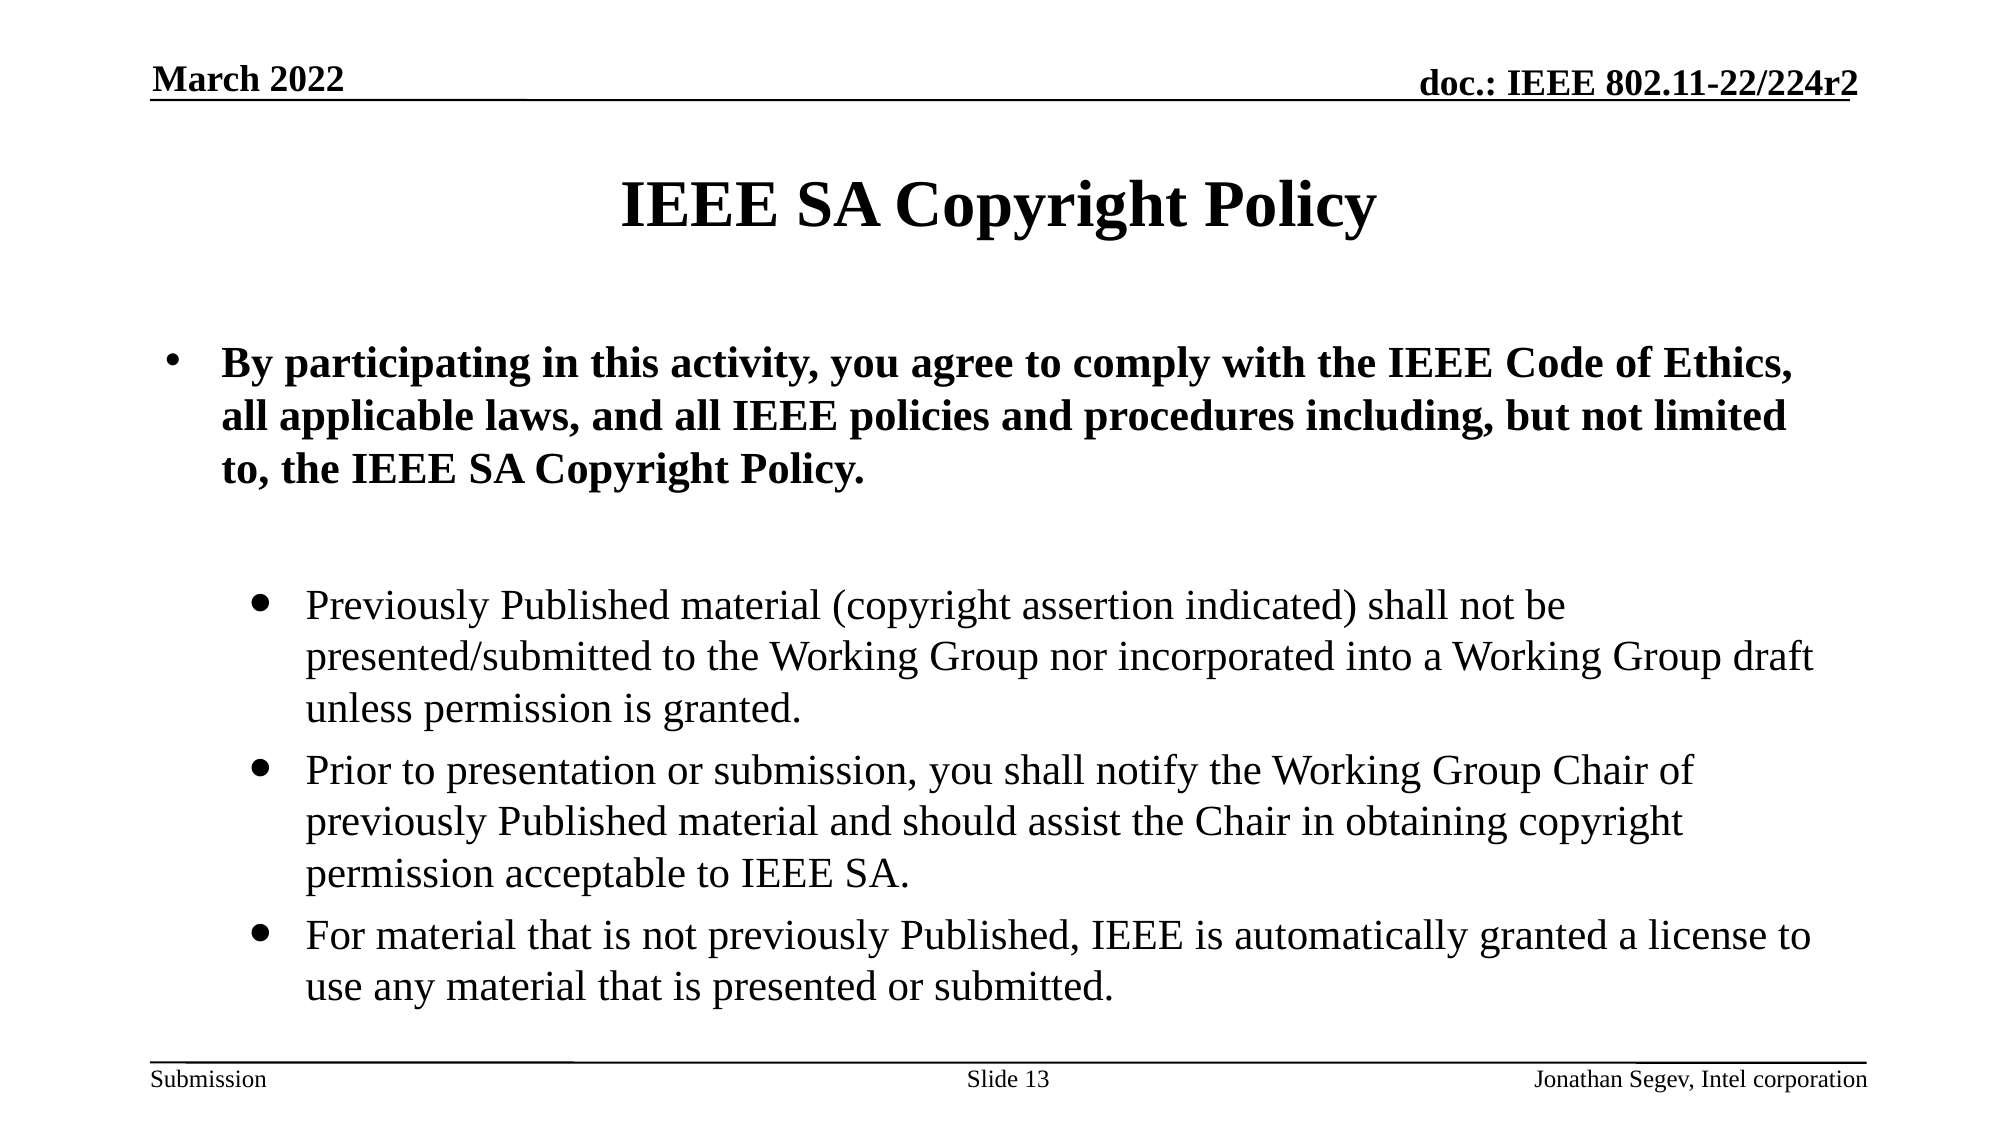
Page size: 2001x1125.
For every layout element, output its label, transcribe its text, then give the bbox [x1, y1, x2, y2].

slide_number Slide 13 [950, 1061, 1067, 1123]
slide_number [152, 54, 563, 100]
footer Jonathan Segev, Intel corporation [1171, 1061, 1869, 1093]
list By participating in this activity, you agree to comply with the IEEE Code of Ethics, all applicable laws, and all IEEE policies and procedures including, but not limited to, the IEEE SA Copyright Policy. Previously Published material (copyright assertion indicated) shall not be presented/submitted to the Working Group nor incorporated into a Working Group draft unless permission is granted. Prior to presentation or submission, you shall notify the Working Group Chair of previously Published material and should assist the Chair in obtaining copyright permission acceptable to IEEE SA. For material that is not previously Published, IEEE is automatically granted a license to use any material that is presented or submitted. [149, 324, 1850, 1000]
title IEEE SA Copyright Policy [149, 112, 1850, 288]
